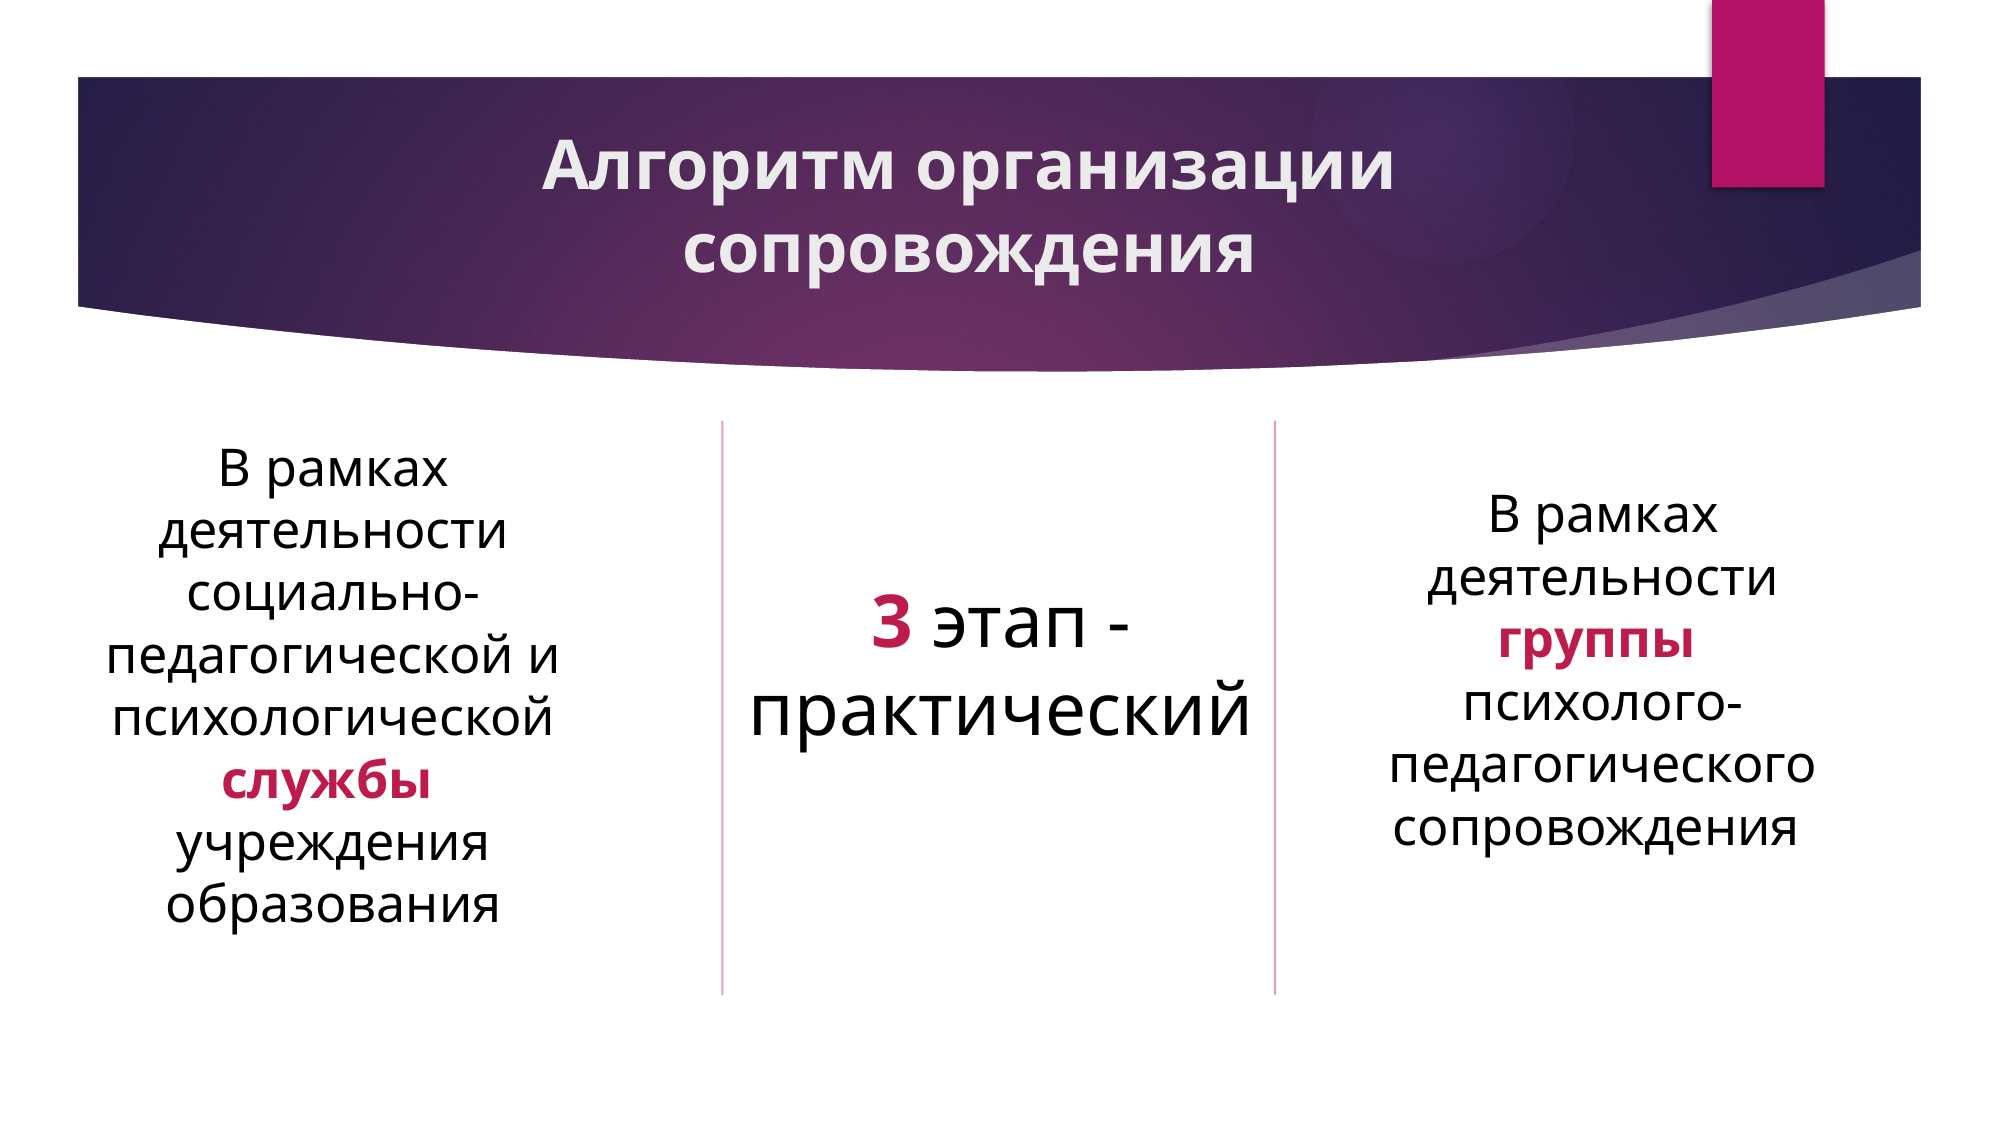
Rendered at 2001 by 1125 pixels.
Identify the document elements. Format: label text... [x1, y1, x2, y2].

title Алгоритм организации сопровождения [245, 145, 1694, 262]
list В рамках деятельности группы психолого-педагогического сопровождения [1345, 473, 1862, 941]
list 3 этап - практический [685, 578, 1318, 758]
list В рамках деятельности социально-педагогической и психологической службы учреждения образования [45, 426, 622, 988]
